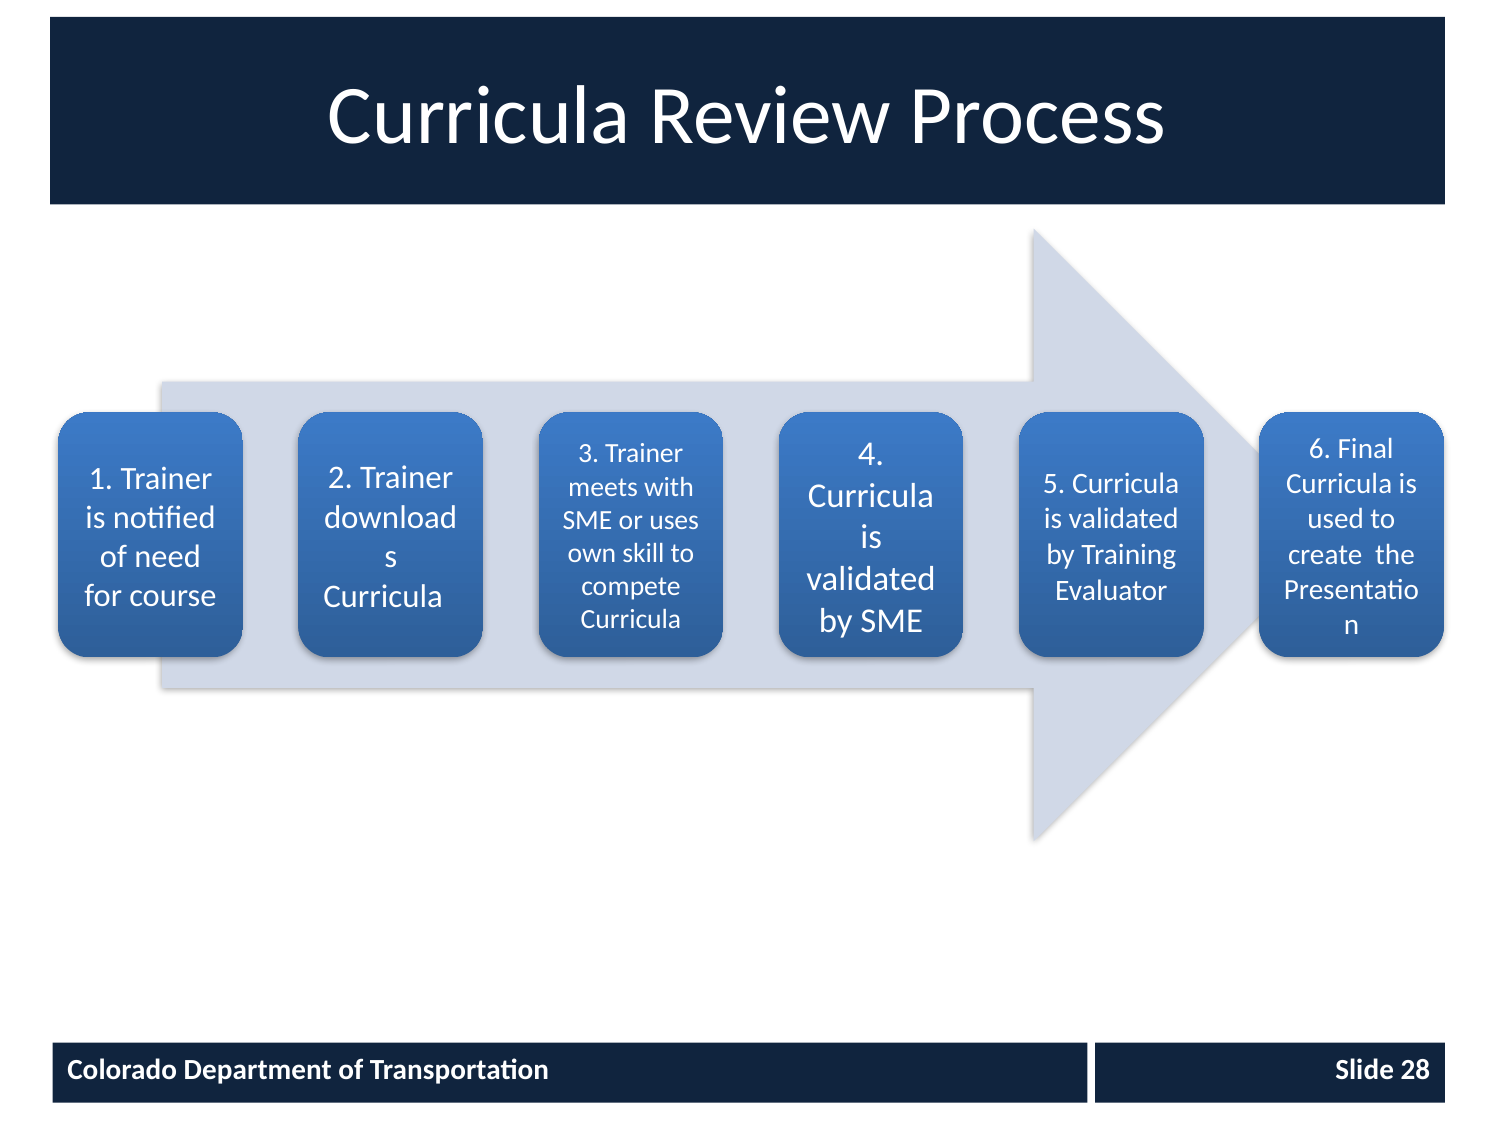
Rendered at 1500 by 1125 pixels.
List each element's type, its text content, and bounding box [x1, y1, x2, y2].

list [57, 228, 1445, 842]
footer Colorado Department of Transportation [52, 1042, 1088, 1103]
title Curricula Review Process [49, 16, 1446, 205]
slide_number Slide 28 [1095, 1042, 1445, 1103]
